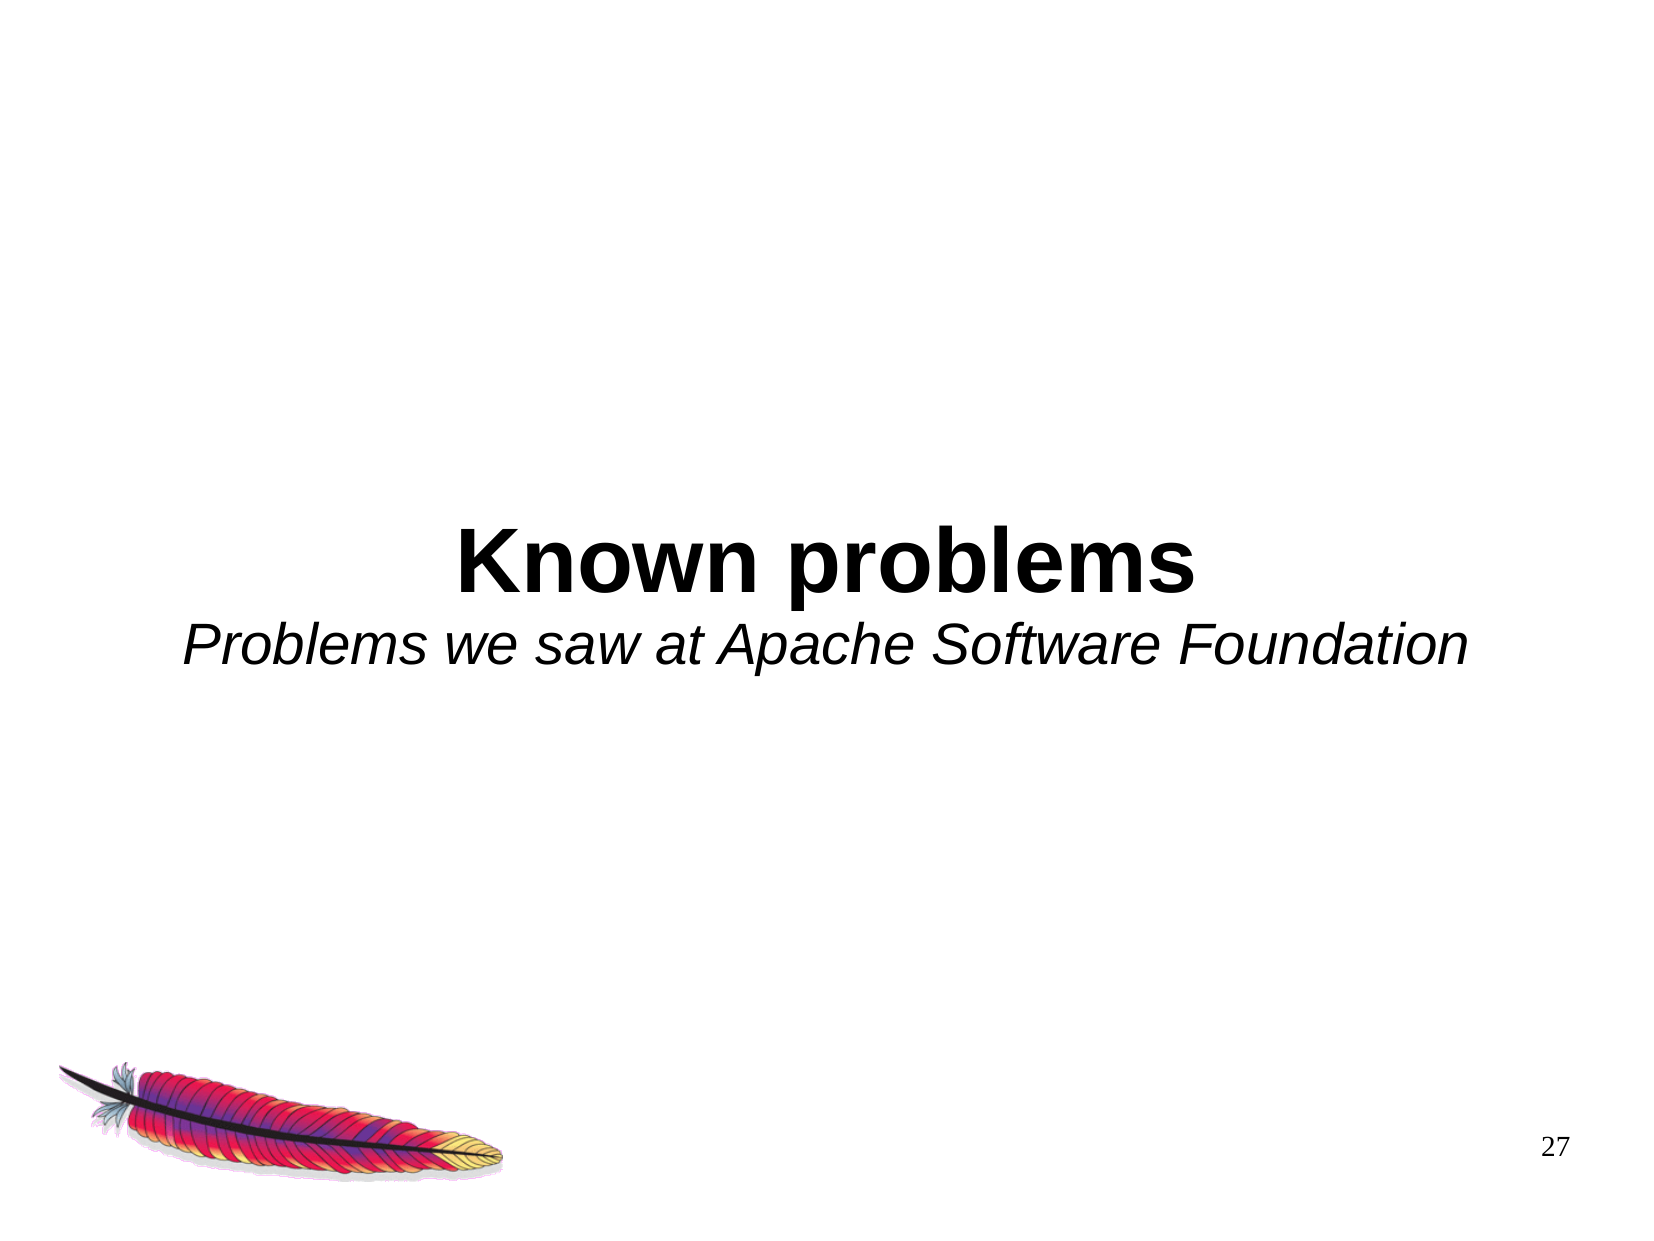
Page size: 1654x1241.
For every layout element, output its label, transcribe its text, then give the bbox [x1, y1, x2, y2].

picture [58, 1062, 503, 1182]
slide_number 27 [1185, 1129, 1571, 1216]
text_box Known problems Problems we saw at Apache Software Foundation [118, 496, 1536, 744]
